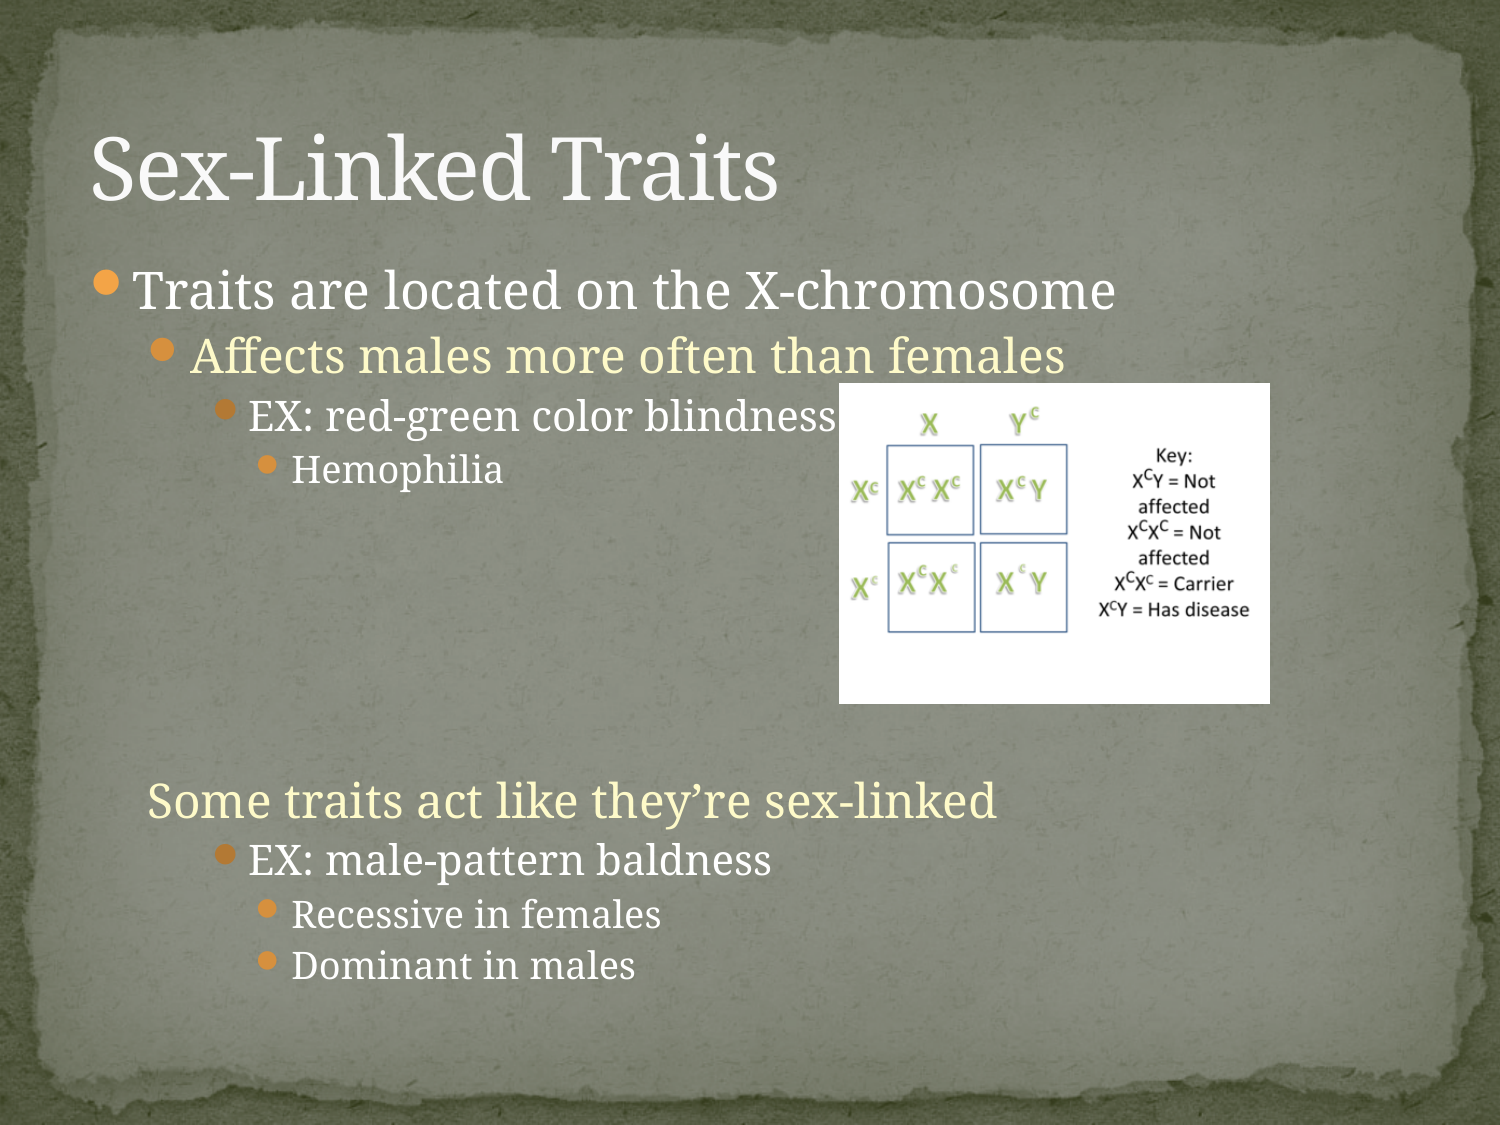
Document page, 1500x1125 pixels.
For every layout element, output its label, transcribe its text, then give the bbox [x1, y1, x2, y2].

title Sex-Linked Traits [74, 24, 1425, 225]
picture [839, 383, 1270, 705]
list Traits are located on the X-chromosome Affects males more often than females EX: red-green color blindness Hemophilia Some traits act like they’re sex-linked EX: male-pattern baldness Recessive in females Dominant in males [75, 249, 1425, 1000]
